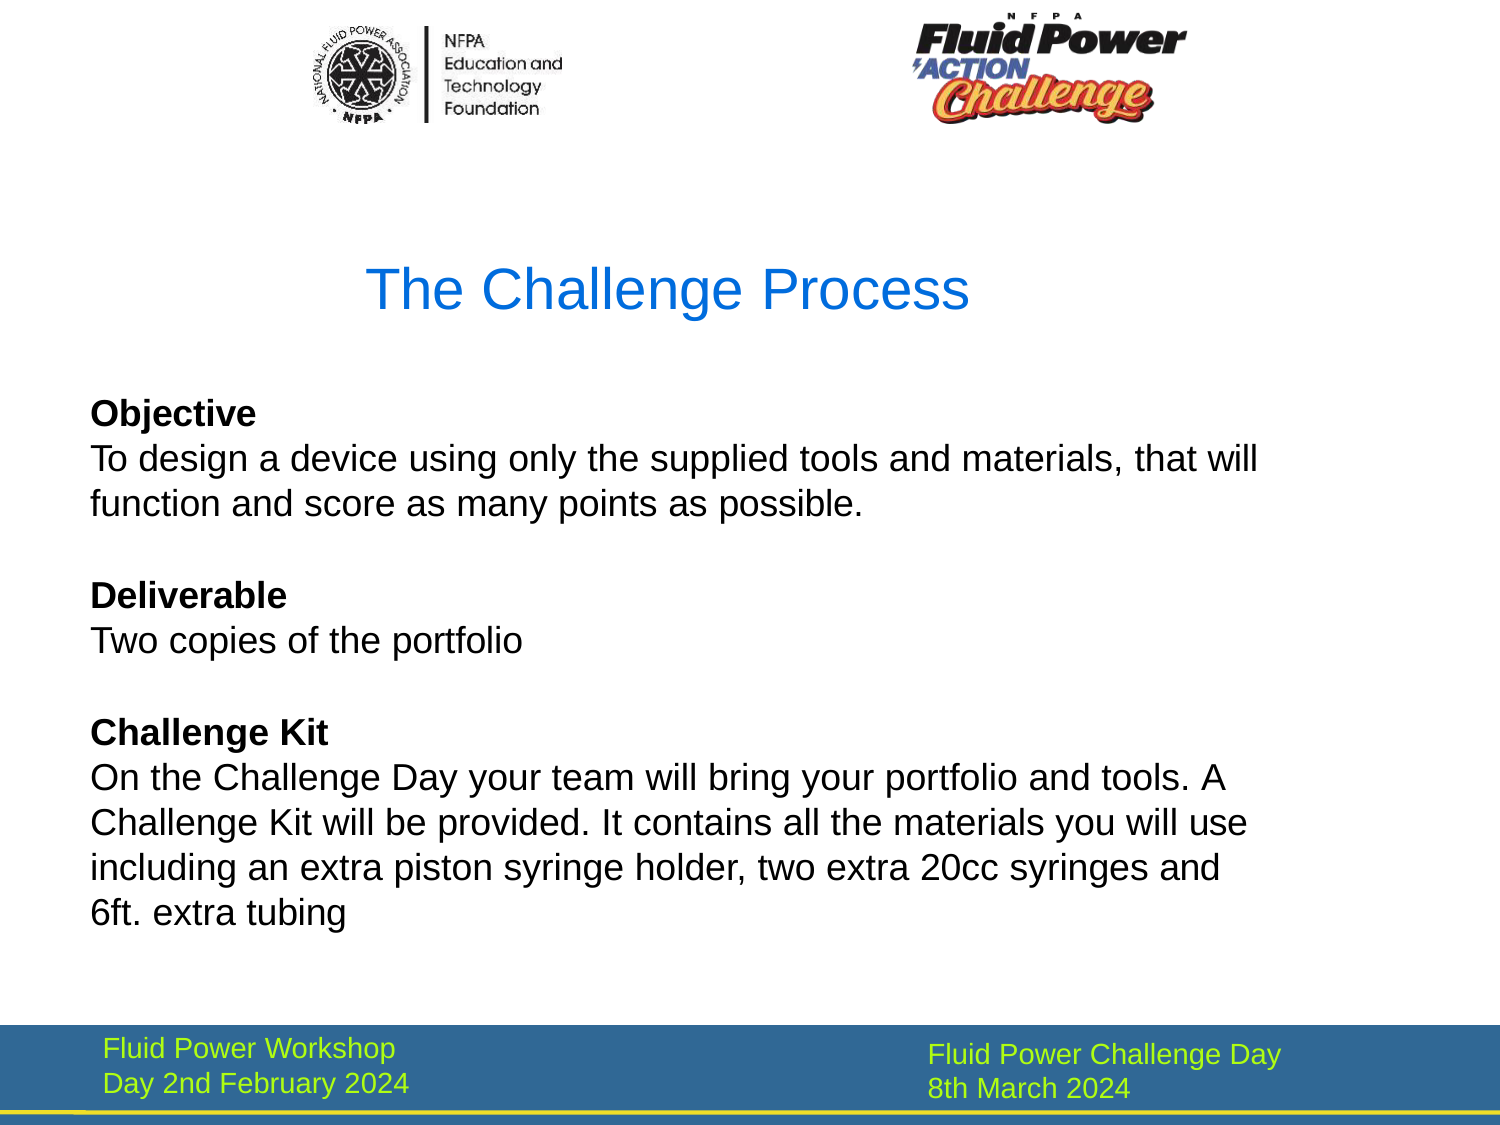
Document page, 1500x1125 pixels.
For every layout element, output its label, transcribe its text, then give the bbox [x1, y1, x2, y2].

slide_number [925, 1035, 1283, 1125]
picture [912, 12, 1188, 124]
footer Fluid Power Workshop Day 2nd February 2024 [100, 1029, 457, 1125]
picture [313, 26, 562, 124]
title The Challenge Process [362, 248, 975, 387]
text_box Objective To design a device using only the supplied tools and materials, that will function and score as many points as possible. Deliverable Two copies of the portfolio Challenge Kit On the Challenge Day your team will bring your portfolio and tools. A Challenge Kit will be provided. It contains all the materials you will use including an extra piston syringe holder, two extra 20cc syringes and 6ft. extra tubing [87, 387, 1265, 934]
